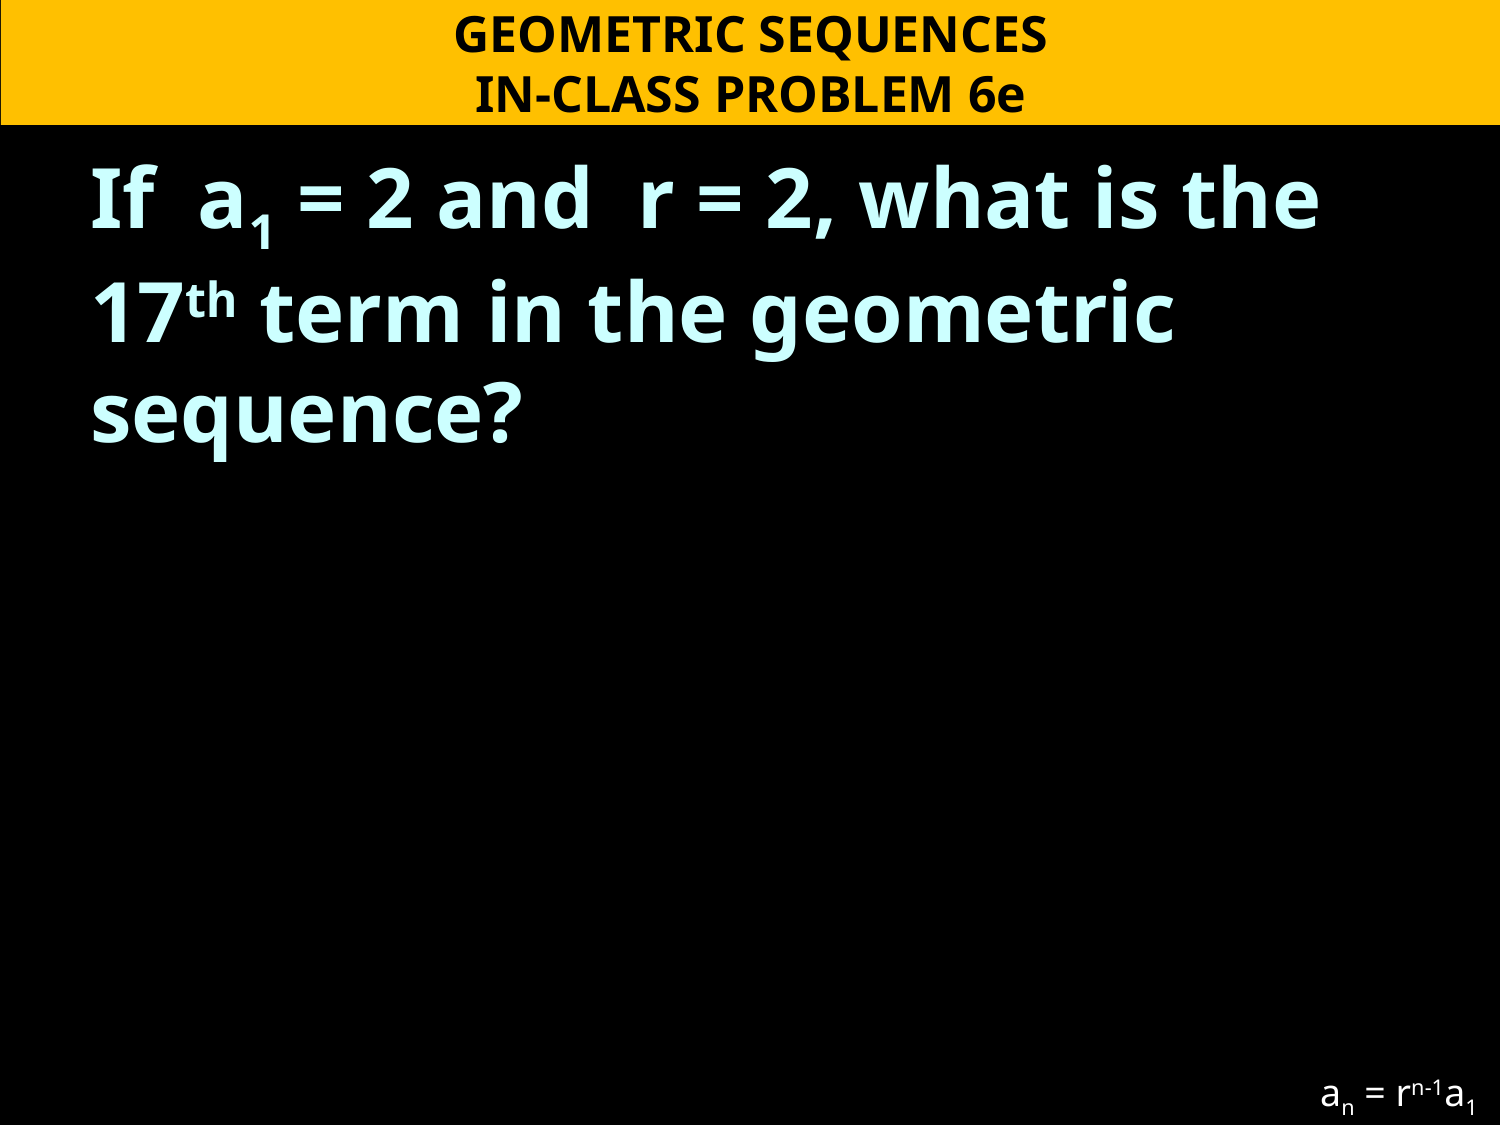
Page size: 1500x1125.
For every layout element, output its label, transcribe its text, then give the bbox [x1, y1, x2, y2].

text_box an = rn-1a1 [1305, 1061, 1500, 1125]
list If a1 = 2 and r = 2, what is the 17th term in the geometric sequence? [75, 137, 1425, 1063]
text_box GEOMETRIC SEQUENCES IN-CLASS PROBLEM 6e [0, 0, 1500, 125]
